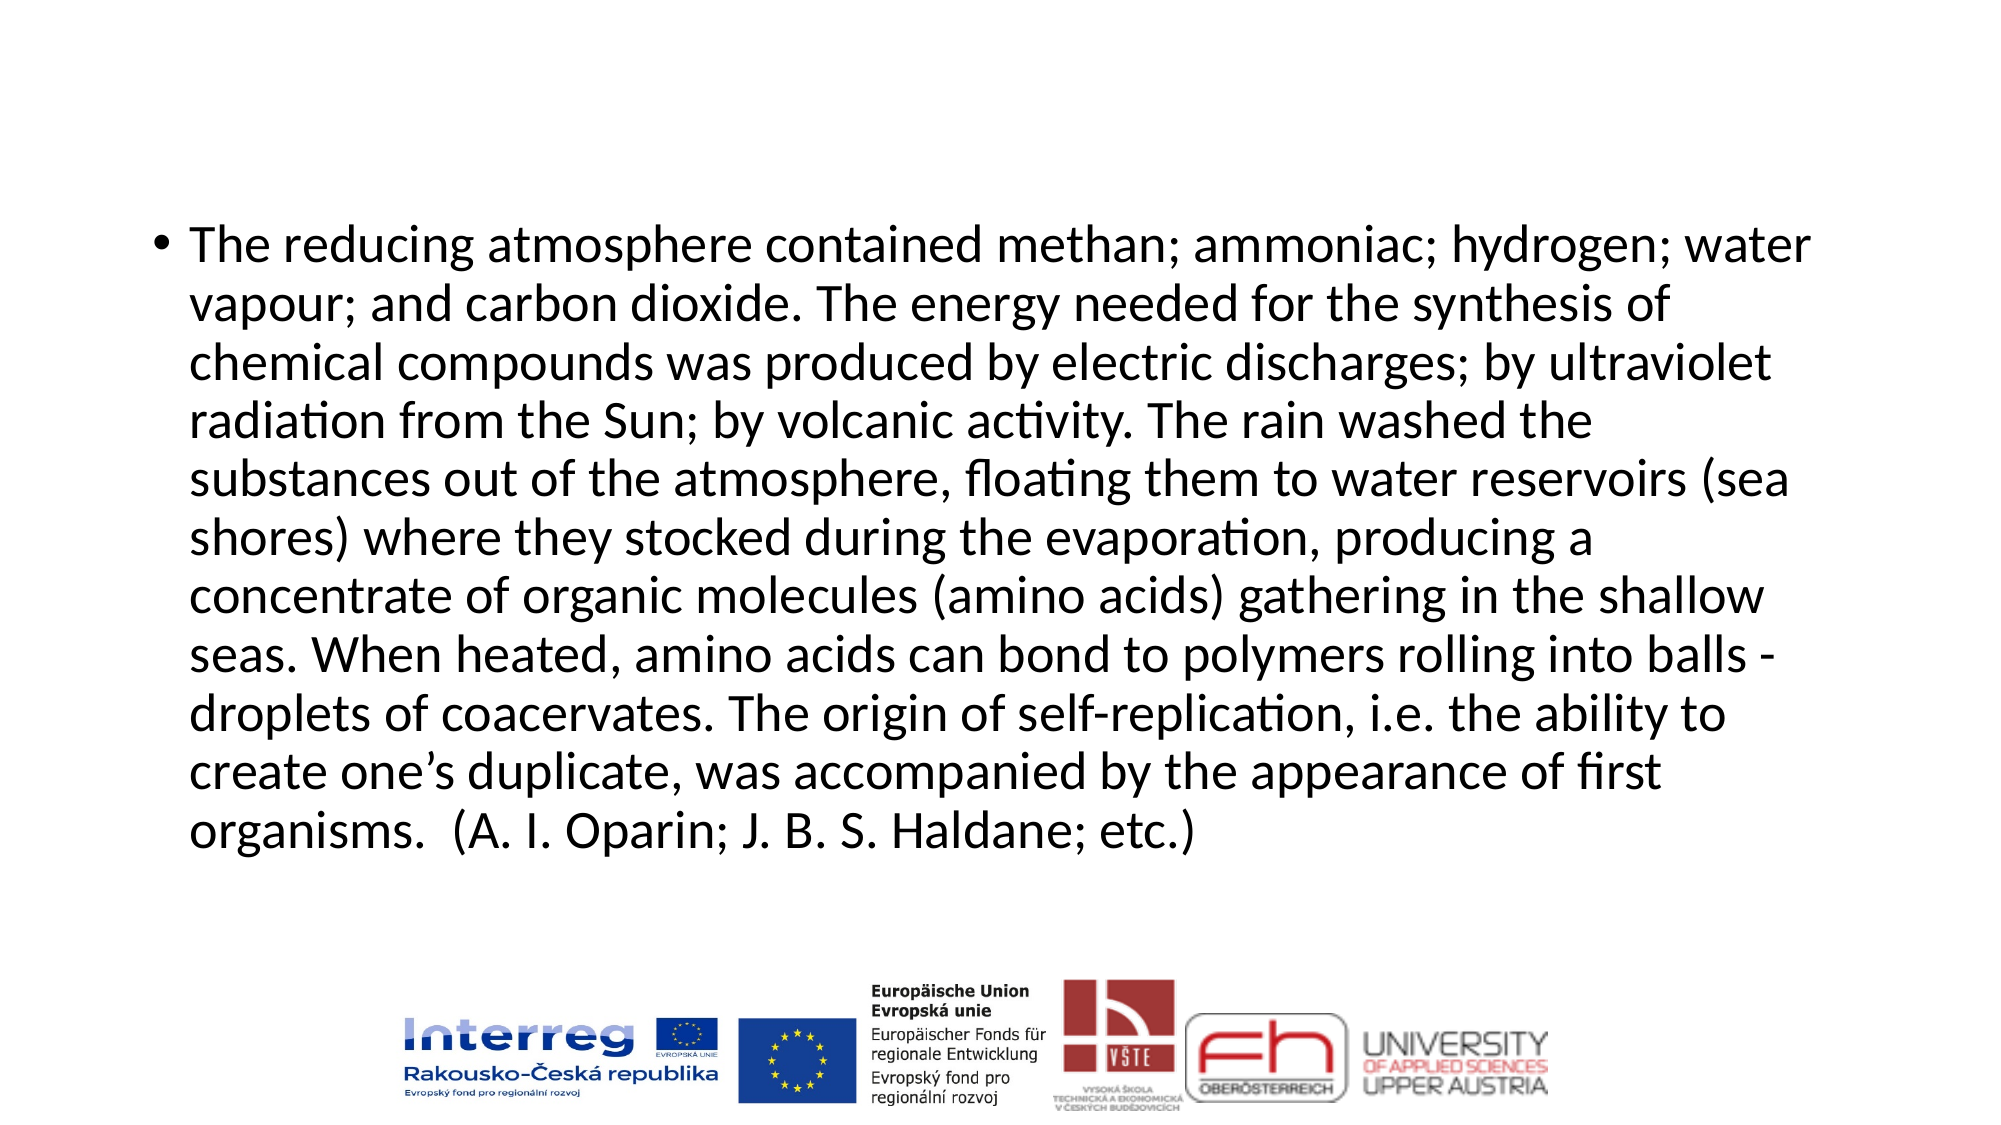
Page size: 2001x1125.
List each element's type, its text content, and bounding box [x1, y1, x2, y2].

list The reducing atmosphere contained methan; ammoniac; hydrogen; water vapour; and carbon dioxide. The energy needed for the synthesis of chemical compounds was produced by electric discharges; by ultraviolet radiation from the Sun; by volcanic activity. The rain washed the substances out of the atmosphere, floating them to water reservoirs (sea shores) where they stocked during the evaporation, producing a concentrate of organic molecules (amino acids) gathering in the shallow seas. When heated, amino acids can bond to polymers rolling into balls - droplets of coacervates. The origin of self-replication, i.e. the ability to create one’s duplicate, was accompanied by the appearance of first organisms. (A. I. Oparin; J. B. S. Haldane; etc.) [137, 117, 1863, 980]
picture [1053, 979, 1184, 1111]
picture [374, 984, 1046, 1125]
picture [1185, 1013, 1548, 1103]
